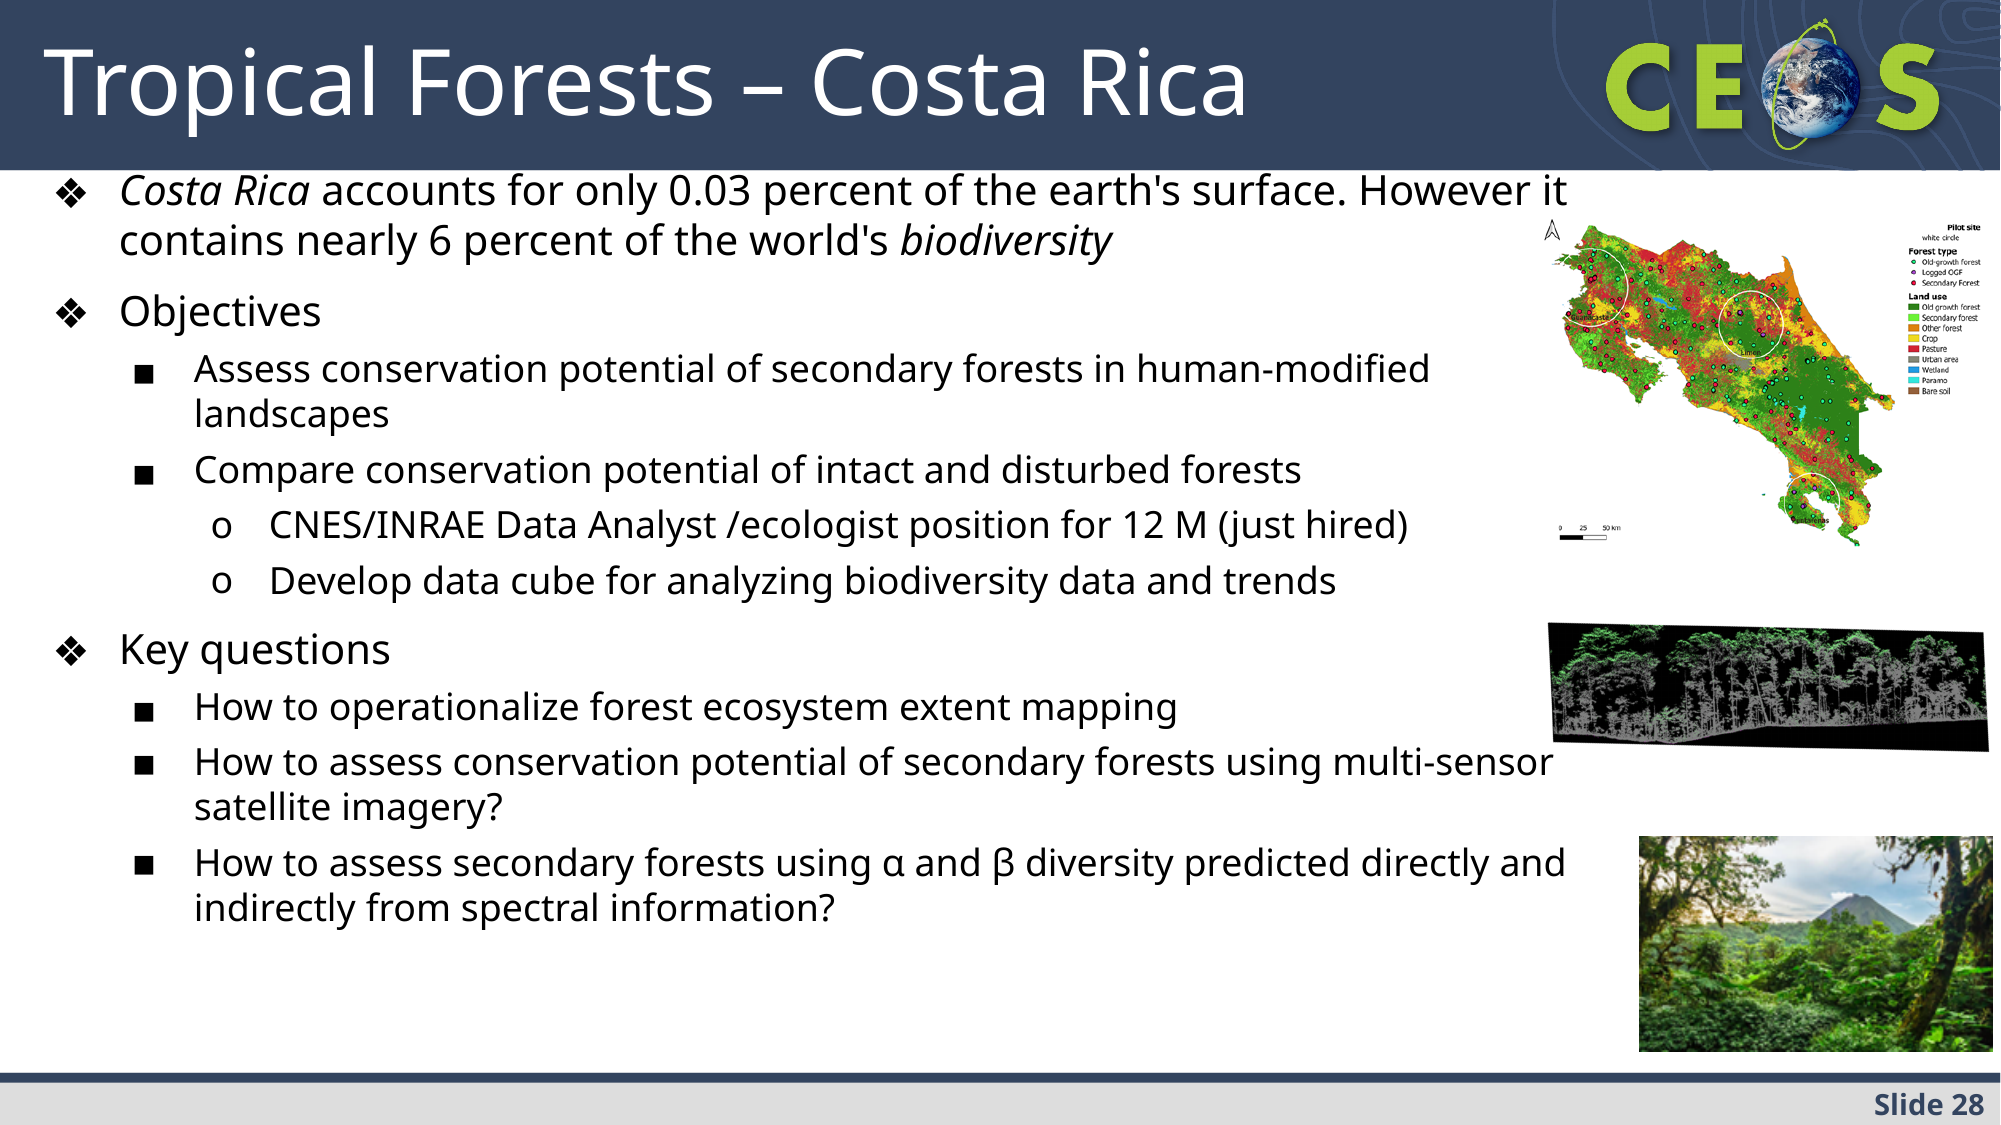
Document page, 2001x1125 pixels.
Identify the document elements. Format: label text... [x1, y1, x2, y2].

list Costa Rica accounts for only 0.03 percent of the earth's surface. However it contains nearly 6 percent of the world's biodiversity Objectives Assess conservation potential of secondary forests in human-modified landscapes Compare conservation potential of intact and disturbed forests CNES/INRAE Data Analyst /ecologist position for 12 M (just hired) Develop data cube for analyzing biodiversity data and trends Key questions How to operationalize forest ecosystem extent mapping How to assess conservation potential of secondary forests using multi-sensor satellite imagery? How to assess secondary forests using α and β diversity predicted directly and indirectly from spectral information? [28, 156, 1624, 1084]
title Tropical Forests – Costa Rica [28, 28, 1569, 157]
picture [1606, 18, 1939, 150]
picture [1512, 213, 2000, 1053]
